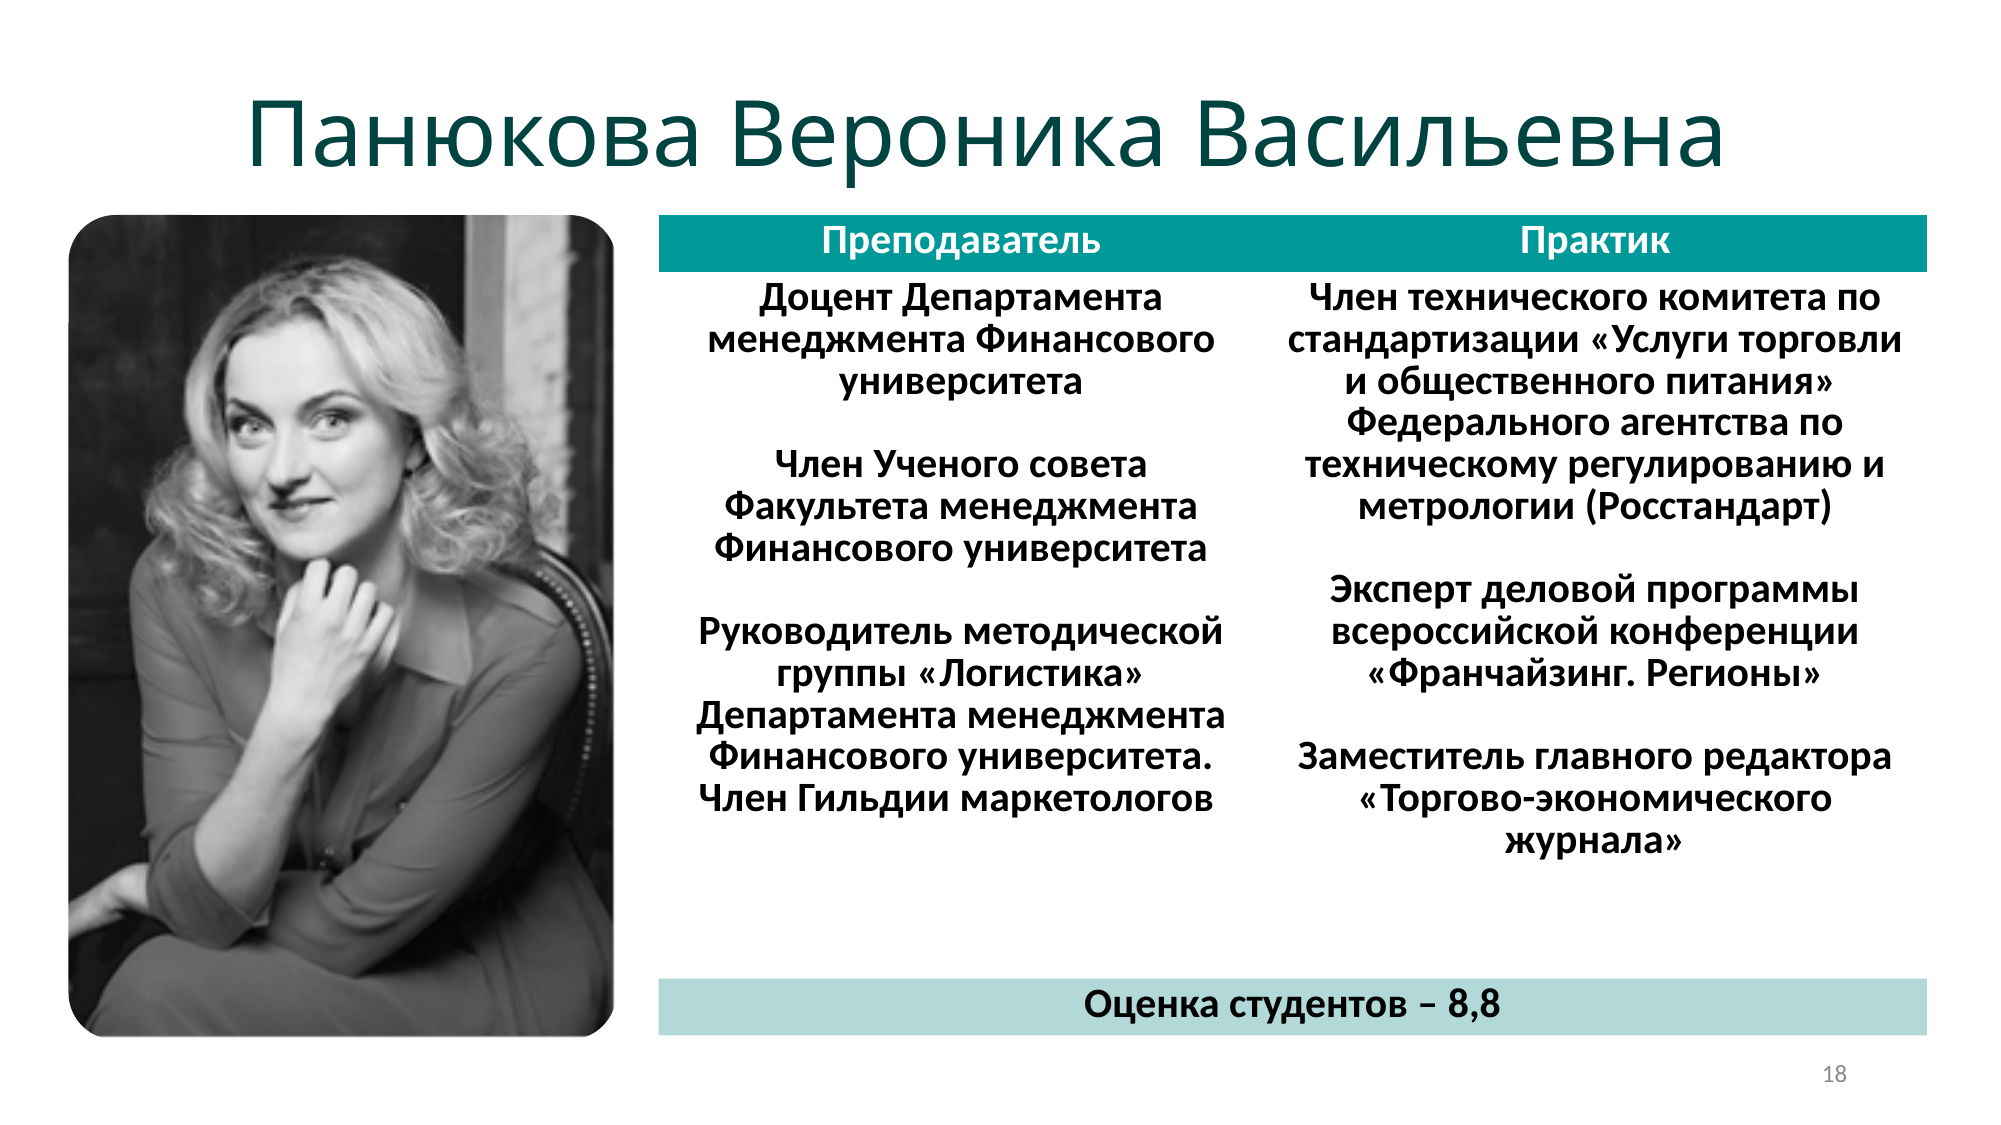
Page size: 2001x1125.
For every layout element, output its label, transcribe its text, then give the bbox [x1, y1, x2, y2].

slide_number 18 [1412, 1042, 1863, 1103]
table_cell Член технического комитета по стандартизации «Услуги торговли и общественного питания» Федерального агентства по техническому регулированию и метрологии (Росстандарт) Эксперт деловой программы всероссийской конференции «Франчайзинг. Регионы» Заместитель главного редактора «Торгово-экономического журнала» [1264, 272, 1927, 979]
table_cell Оценка студентов – 8,8 [659, 979, 1927, 1035]
title Панюкова Вероника Васильевна [110, 27, 1863, 246]
table_cell Доцент Департамента менеджмента Финансового университета Член Ученого совета Факультета менеджмента Финансового университета Руководитель методической группы «Логистика» Департамента менеджмента Финансового университета. Член Гильдии маркетологов [659, 272, 1264, 979]
table_header Преподаватель [659, 215, 1264, 272]
table_header Практик [1264, 215, 1927, 272]
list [68, 214, 617, 1040]
